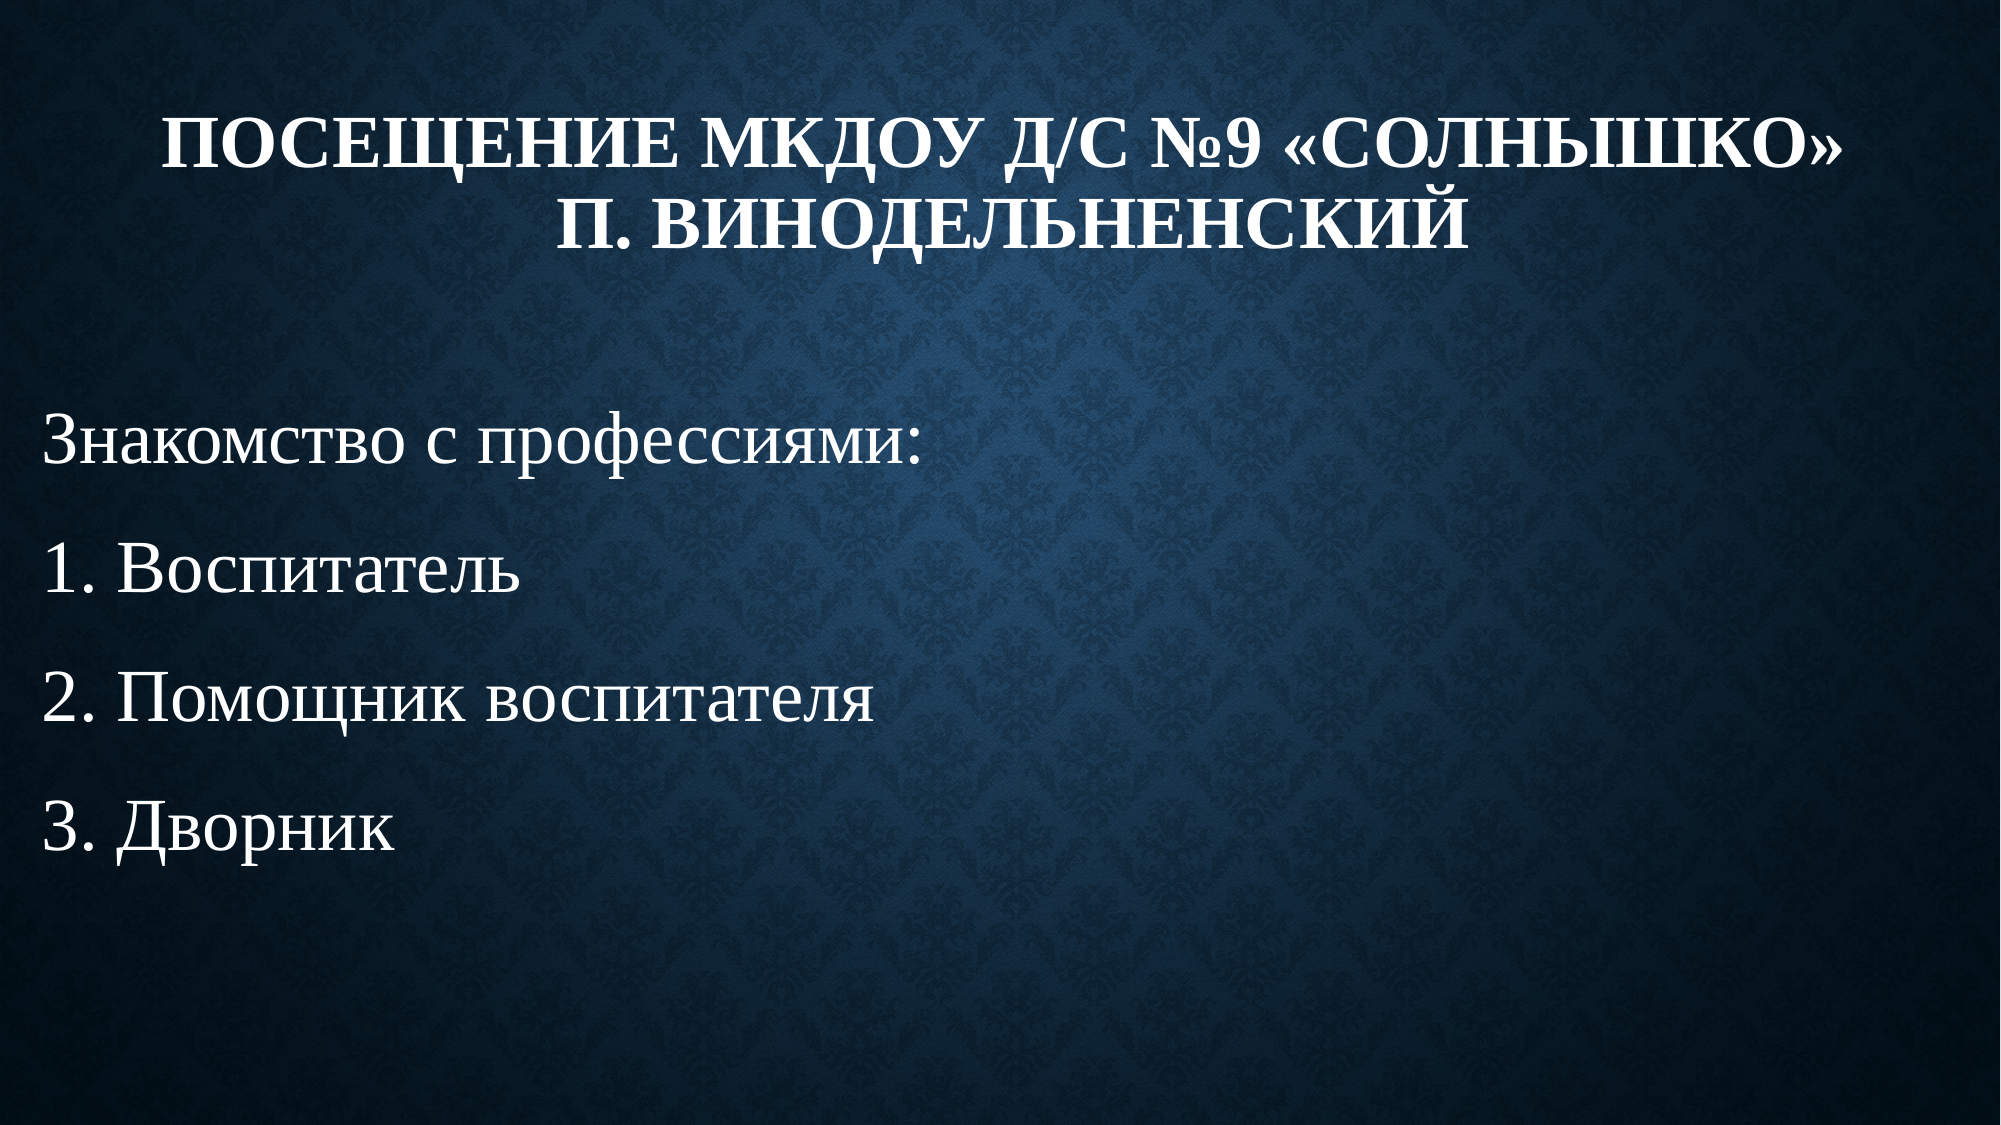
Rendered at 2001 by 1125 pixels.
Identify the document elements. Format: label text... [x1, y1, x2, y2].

list Знакомство с профессиями: Воспитатель Помощник воспитателя Дворник [26, 292, 1982, 1108]
title Посещение МКДОУ д/с №9 «Солнышко» п. Винодельненский [26, 24, 2000, 344]
